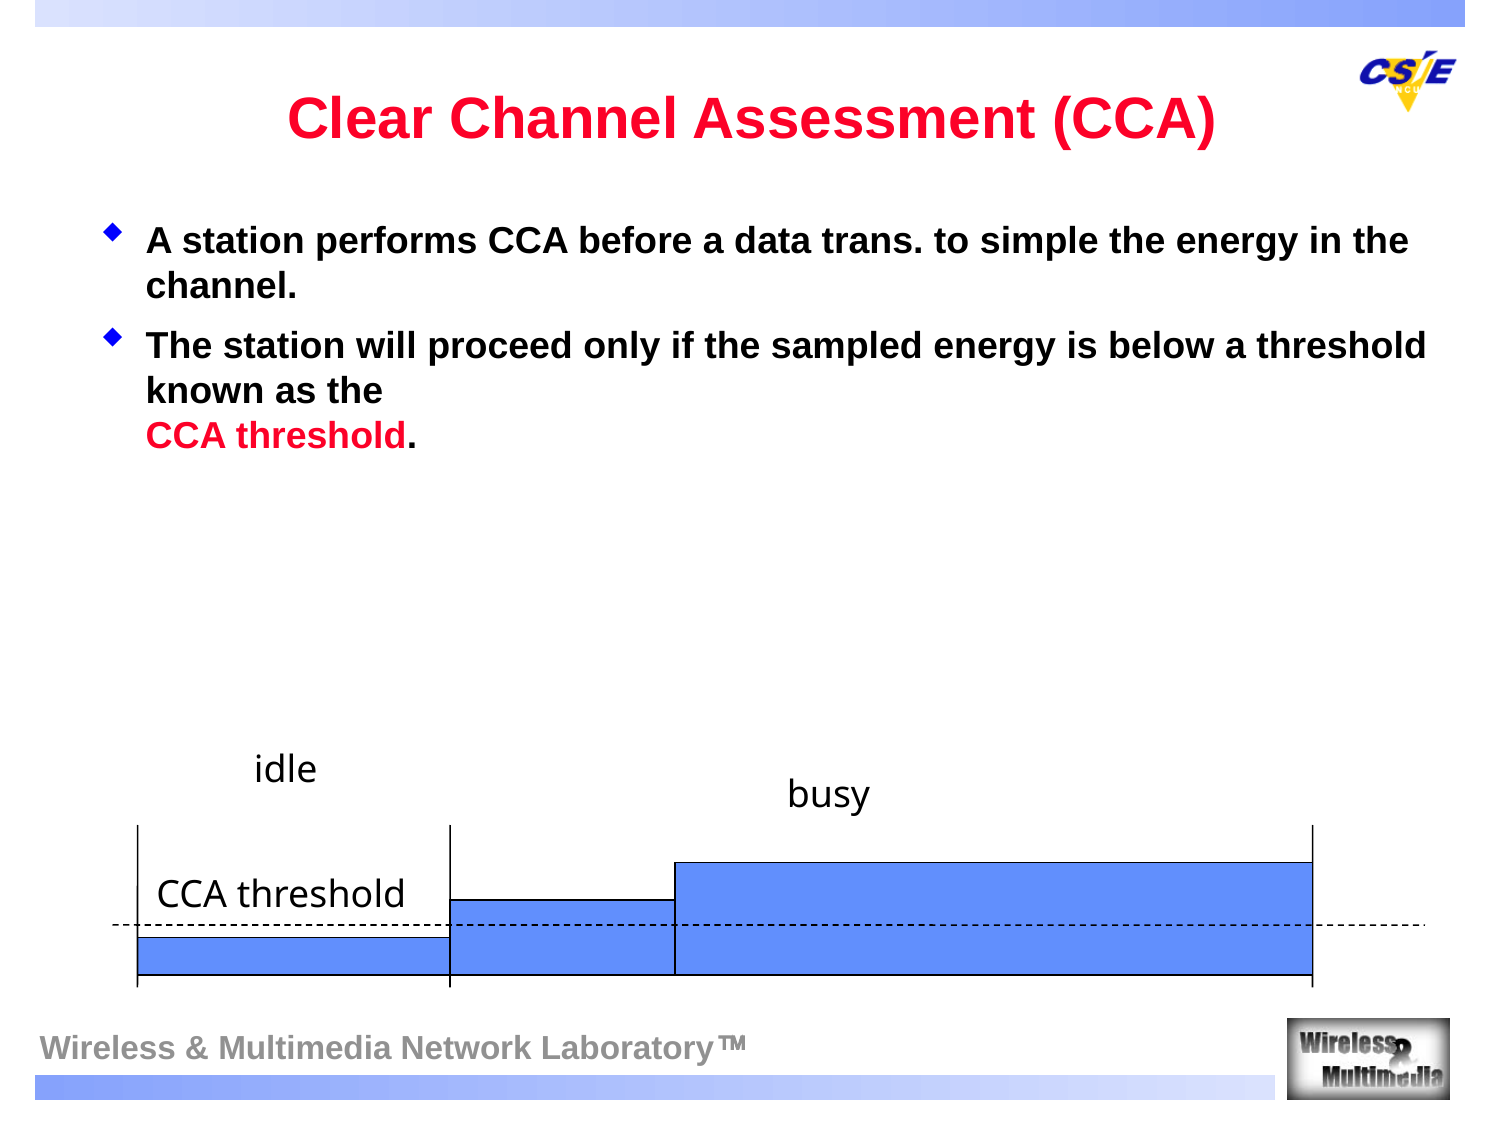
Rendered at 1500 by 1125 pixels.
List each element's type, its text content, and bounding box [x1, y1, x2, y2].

text_box CCA threshold [141, 862, 422, 923]
picture [1287, 1018, 1450, 1100]
text_box idle [239, 737, 333, 798]
title Clear Channel Assessment (CCA) [92, 62, 1413, 177]
picture [1350, 37, 1463, 115]
text_box [451, 899, 675, 975]
text_box [138, 937, 449, 975]
list A station performs CCA before a data trans. to simple the energy in the channel. The station will proceed only if the sampled energy is below a threshold known as the CCA threshold. [84, 207, 1459, 1001]
text_box busy [772, 762, 886, 823]
text_box [675, 862, 1313, 975]
